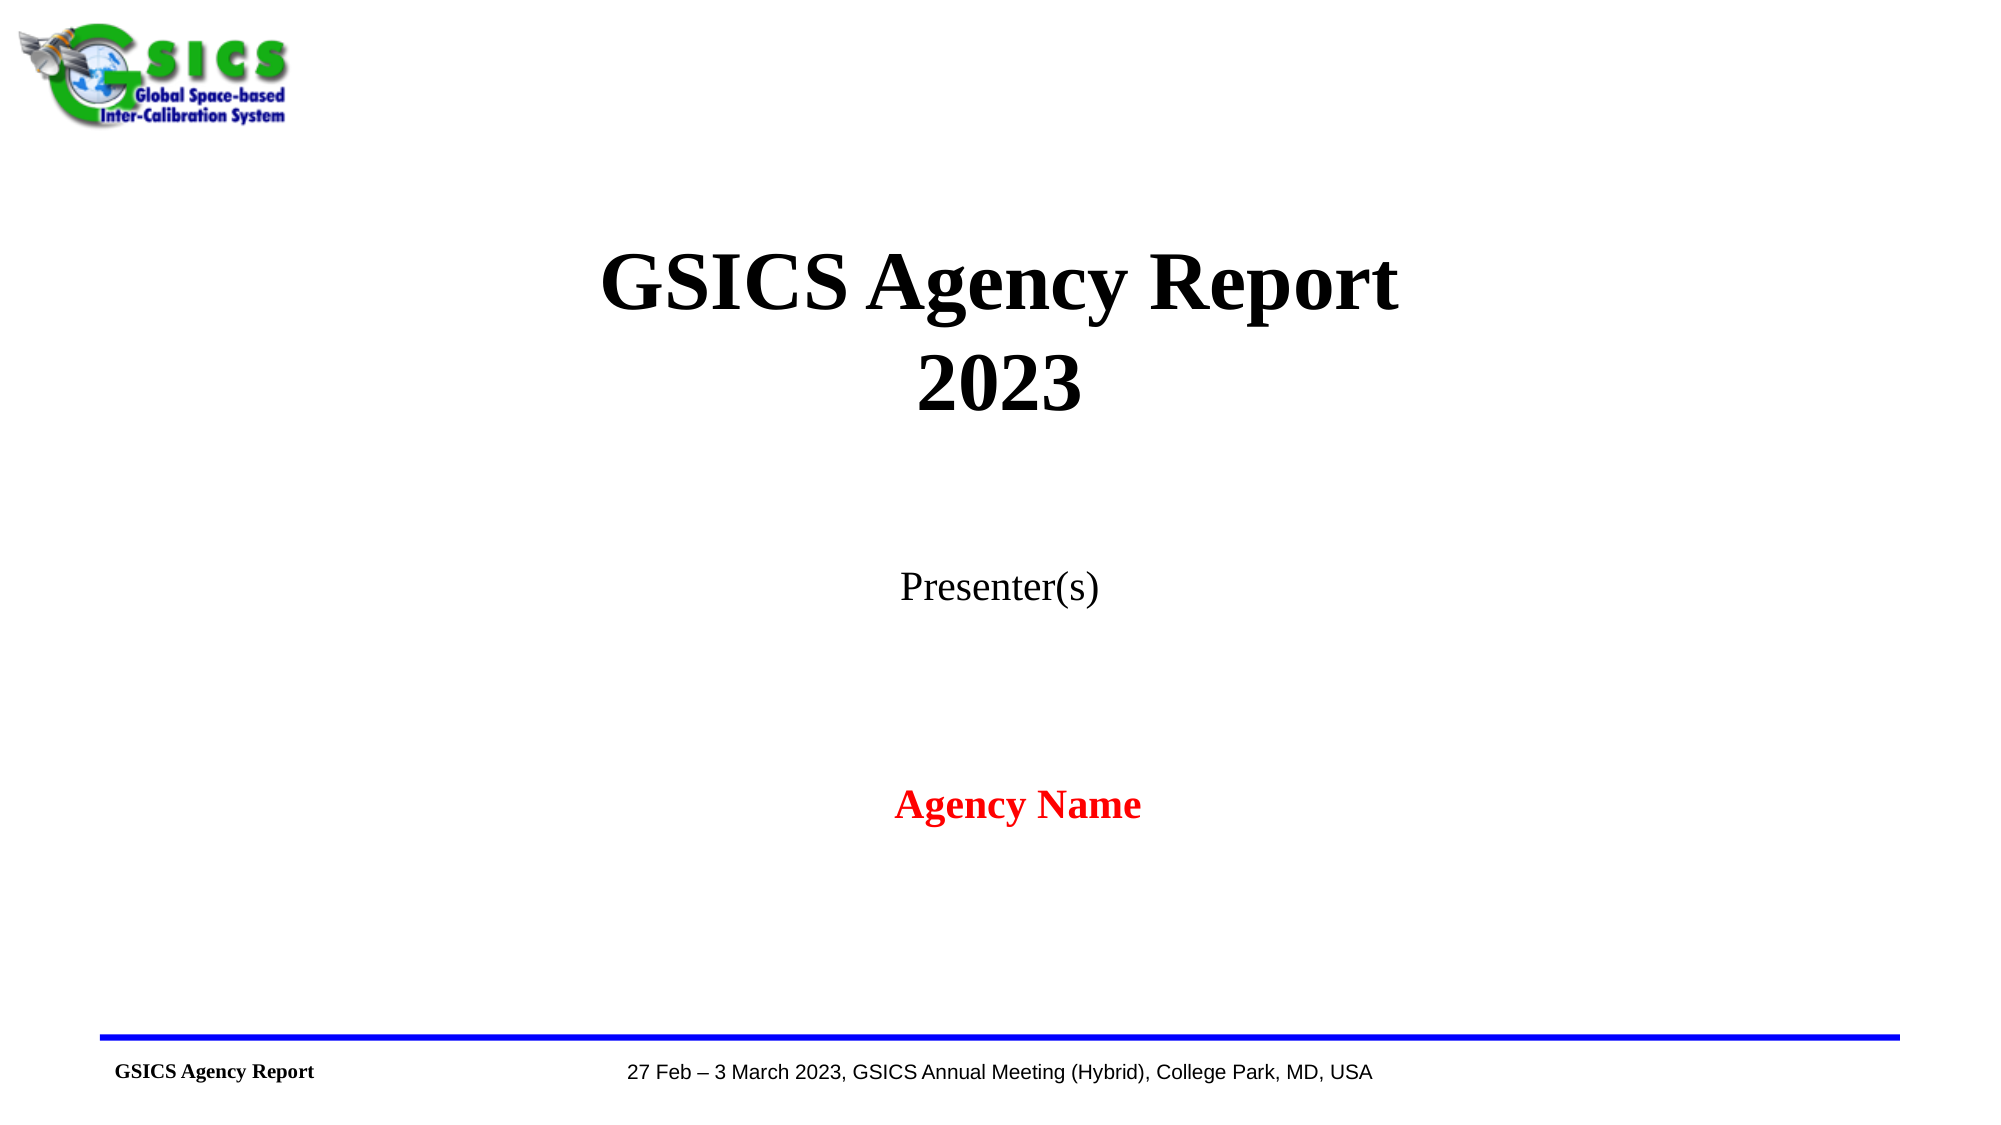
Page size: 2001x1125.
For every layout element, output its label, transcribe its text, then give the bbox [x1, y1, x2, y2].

subtitle Presenter(s) [229, 502, 1771, 688]
title GSICS Agency Report 2023 [281, 219, 1719, 456]
picture [11, 16, 293, 131]
text_box Agency Name [248, 721, 1789, 906]
